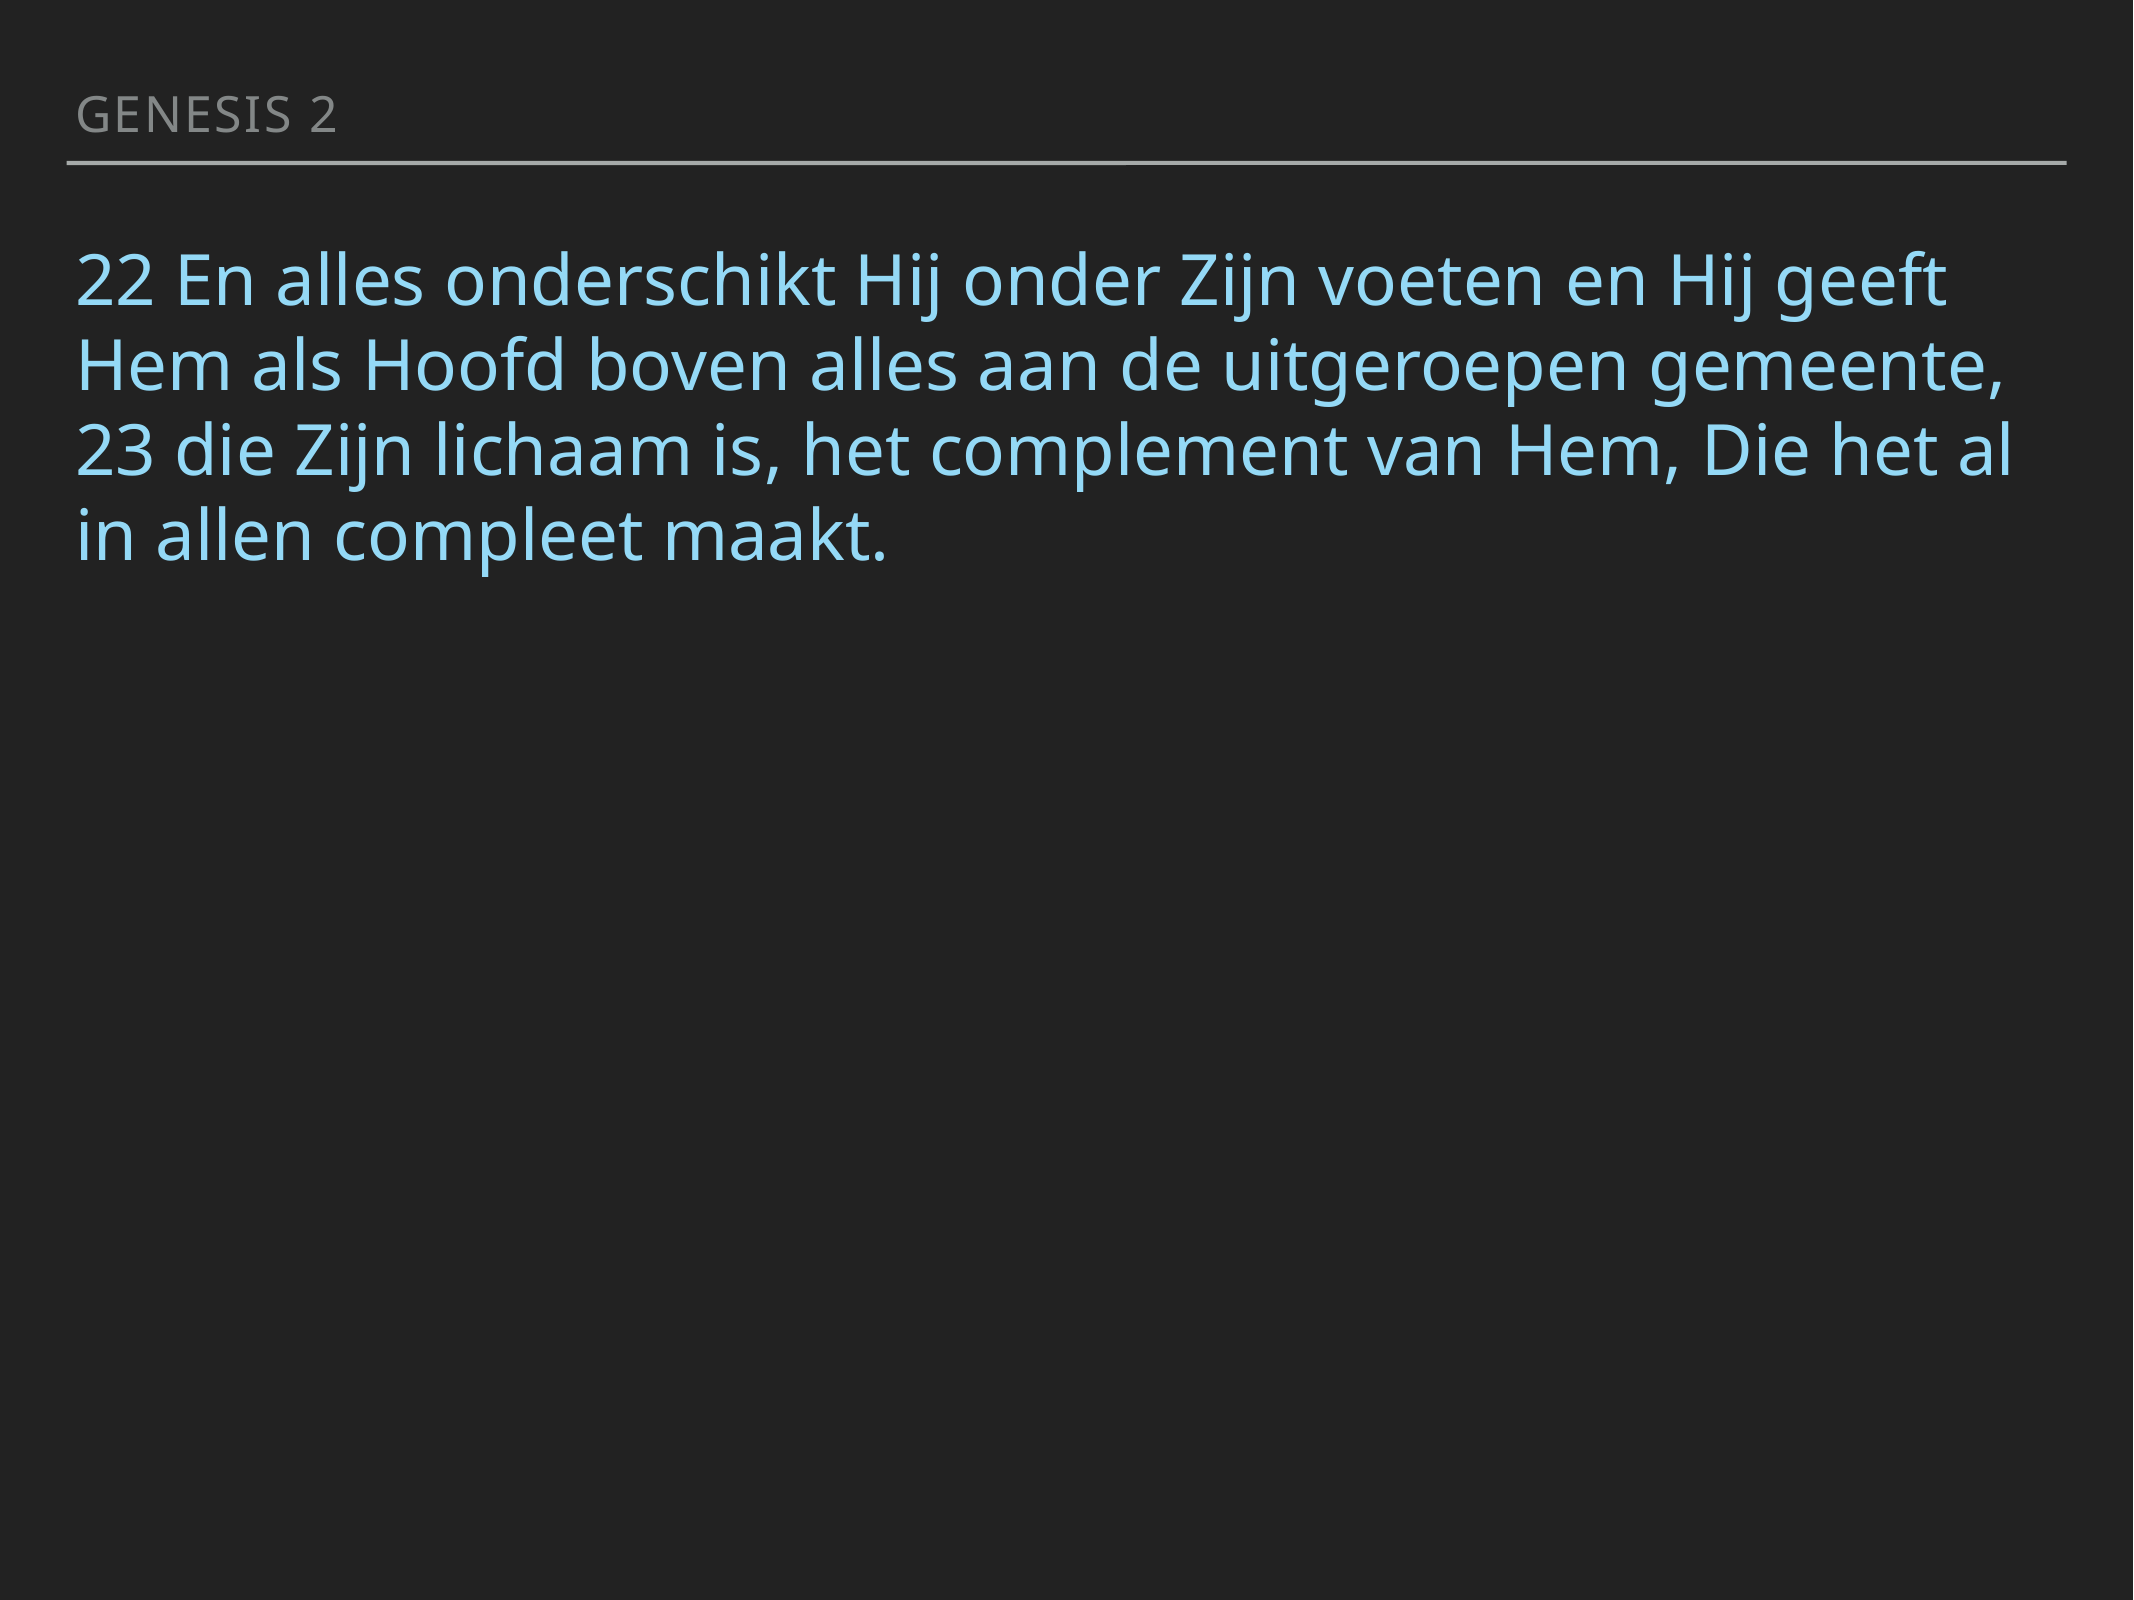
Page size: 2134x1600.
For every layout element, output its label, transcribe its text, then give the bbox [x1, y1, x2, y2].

list 22 En alles onderschikt Hij onder Zijn voeten en Hij geeft Hem als Hoofd boven alles aan de uitgeroepen gemeente, 23 die Zijn lichaam is, het complement van Hem, Die het al in allen compleet maakt. [66, 225, 2068, 1453]
list Genesis 2 [66, 74, 1901, 151]
